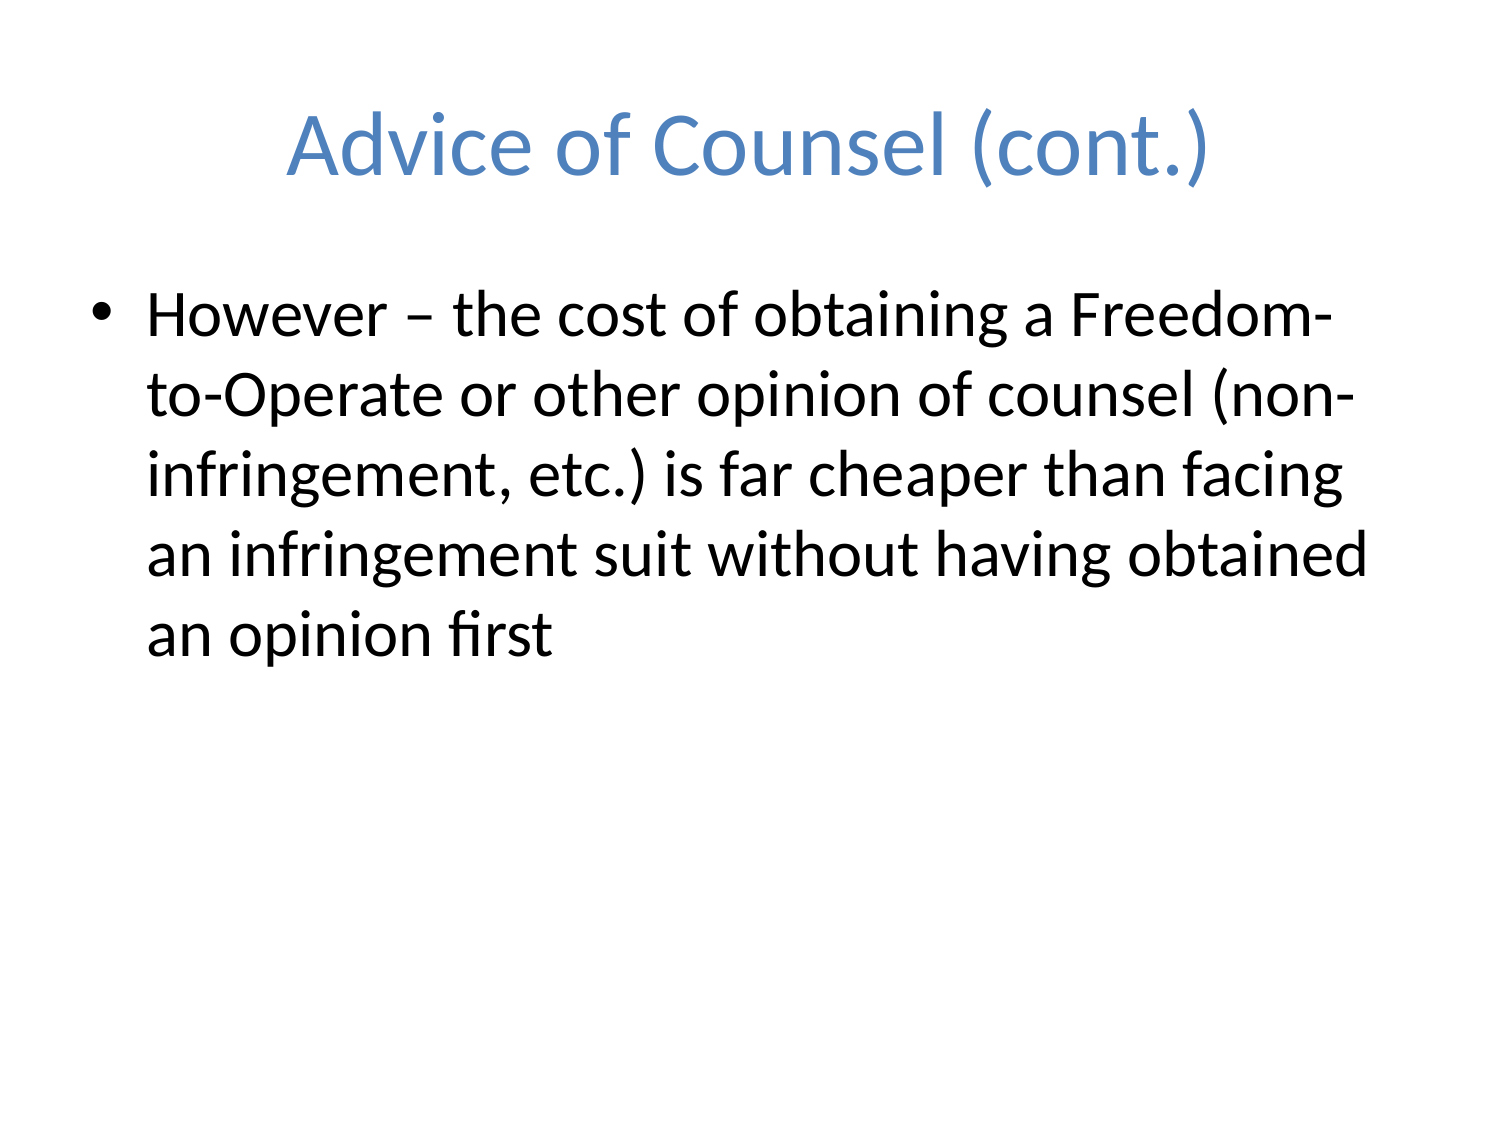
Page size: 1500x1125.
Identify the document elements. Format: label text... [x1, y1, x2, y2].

list However – the cost of obtaining a Freedom-to-Operate or other opinion of counsel (non-infringement, etc.) is far cheaper than facing an infringement suit without having obtained an opinion first [75, 262, 1425, 1005]
title Advice of Counsel (cont.) [75, 45, 1425, 233]
